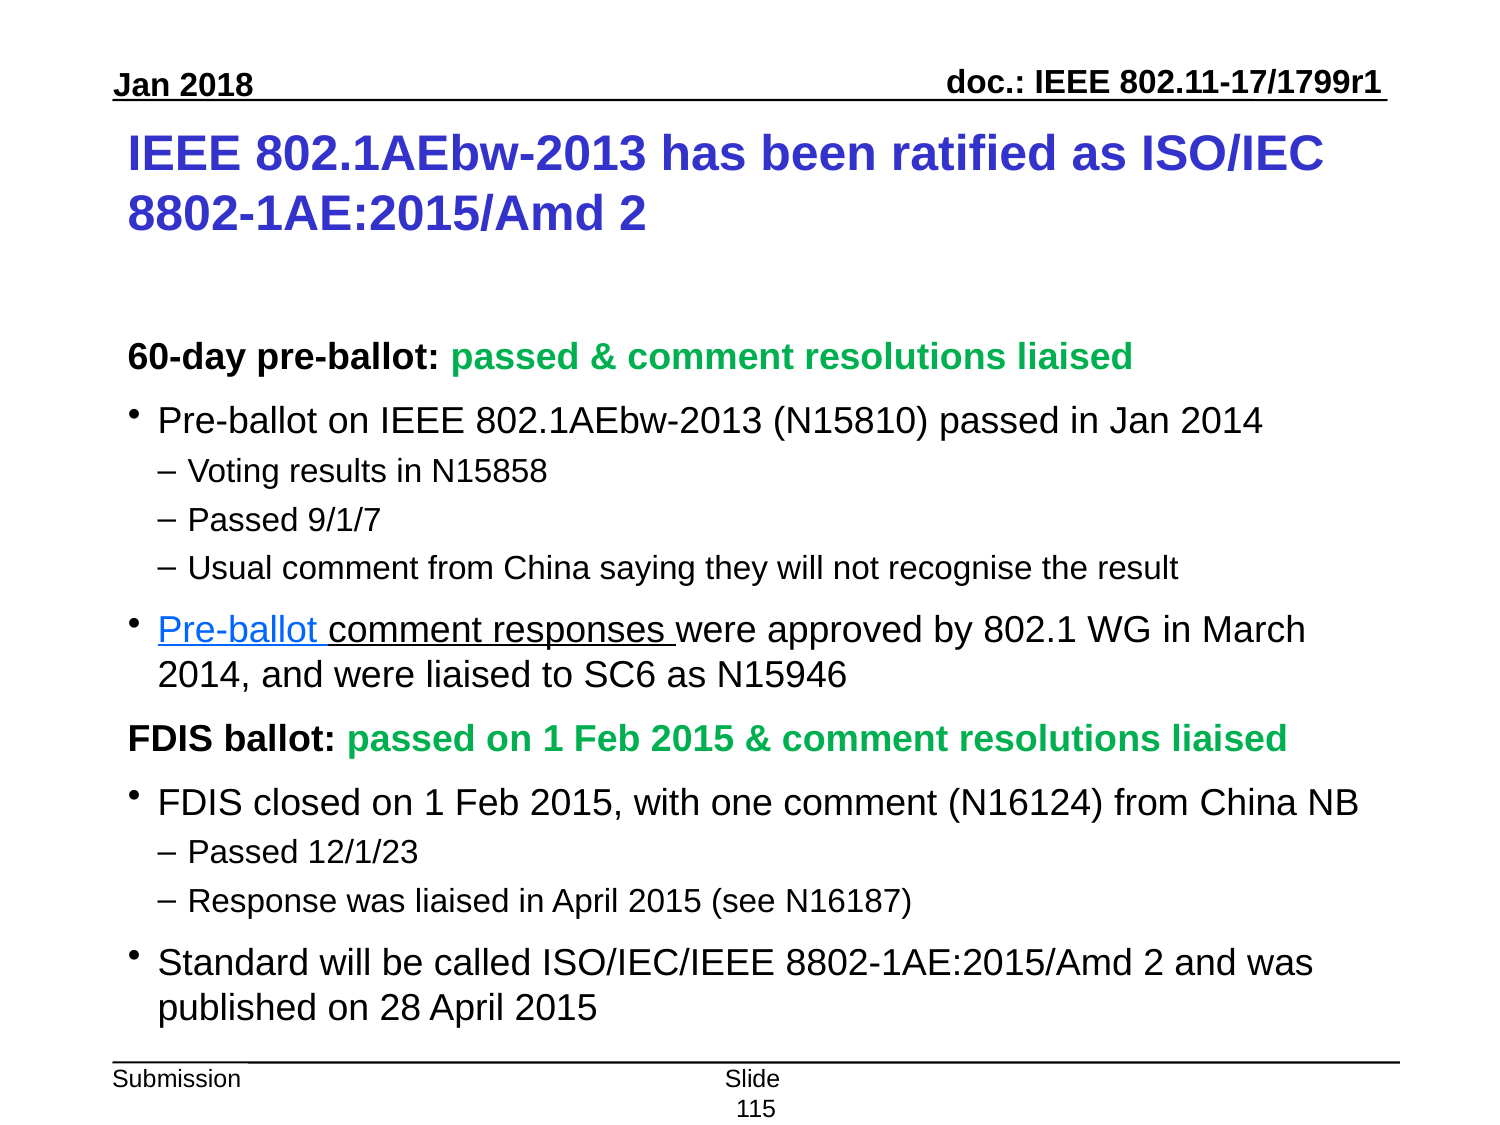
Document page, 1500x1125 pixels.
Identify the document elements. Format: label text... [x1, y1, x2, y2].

slide_number Slide 115 [709, 1061, 803, 1093]
title IEEE 802.1AEbw-2013 has been ratified as ISO/IEC 8802-1AE:2015/Amd 2 [112, 112, 1388, 288]
list 60-day pre-ballot: passed & comment resolutions liaised Pre-ballot on IEEE 802.1AEbw-2013 (N15810) passed in Jan 2014 Voting results in N15858 Passed 9/1/7 Usual comment from China saying they will not recognise the result Pre-ballot comment responses were approved by 802.1 WG in March 2014, and were liaised to SC6 as N15946 FDIS ballot: passed on 1 Feb 2015 & comment resolutions liaised FDIS closed on 1 Feb 2015, with one comment (N16124) from China NB Passed 12/1/23 Response was liaised in April 2015 (see N16187) Standard will be called ISO/IEC/IEEE 8802-1AE:2015/Amd 2 and was published on 28 April 2015 [112, 324, 1388, 1000]
